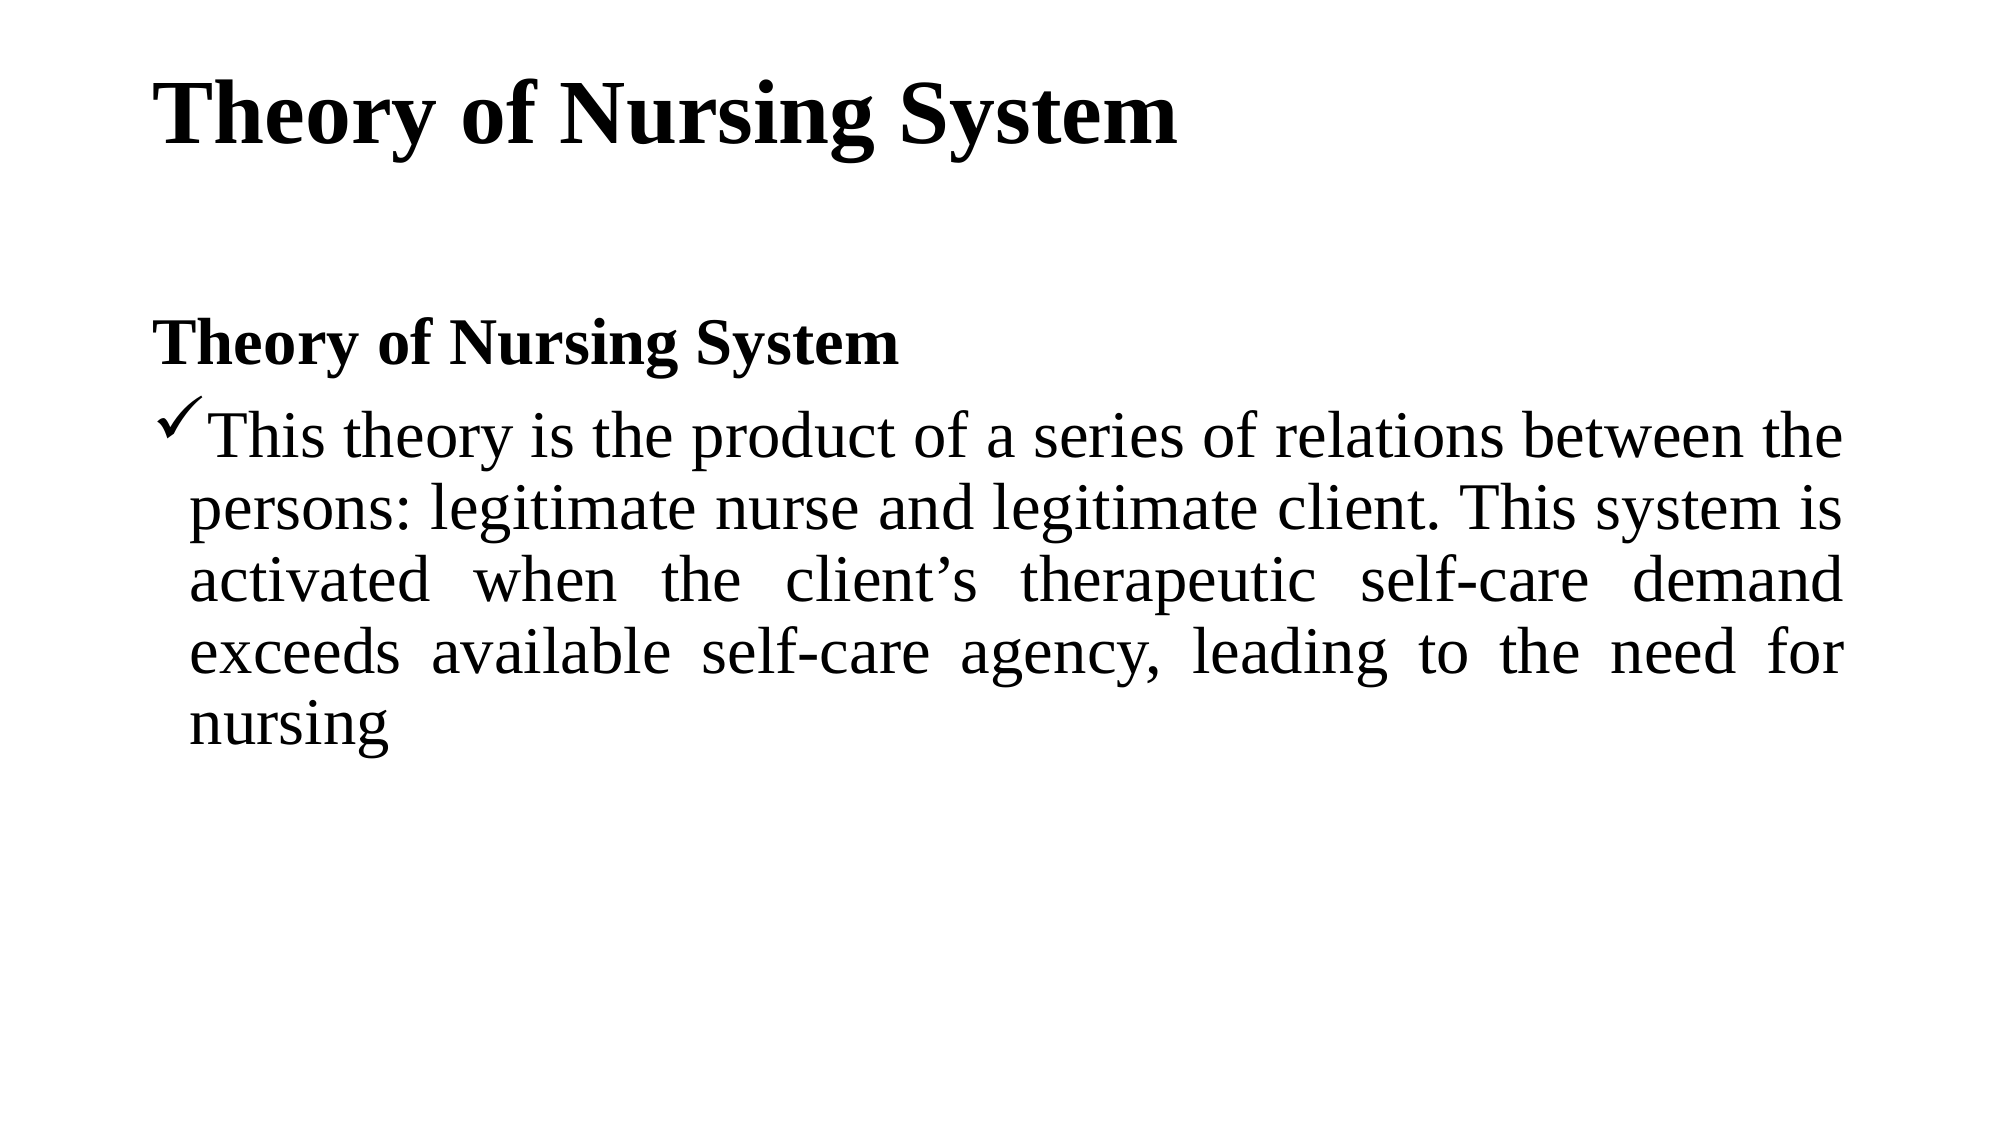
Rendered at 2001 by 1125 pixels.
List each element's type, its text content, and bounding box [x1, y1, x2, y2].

title Theory of Nursing System [137, 59, 1863, 278]
list Theory of Nursing System This theory is the product of a series of relations between the persons: legitimate nurse and legitimate client. This system is activated when the client’s therapeutic self-care demand exceeds available self-care agency, leading to the need for nursing [137, 299, 1863, 1014]
